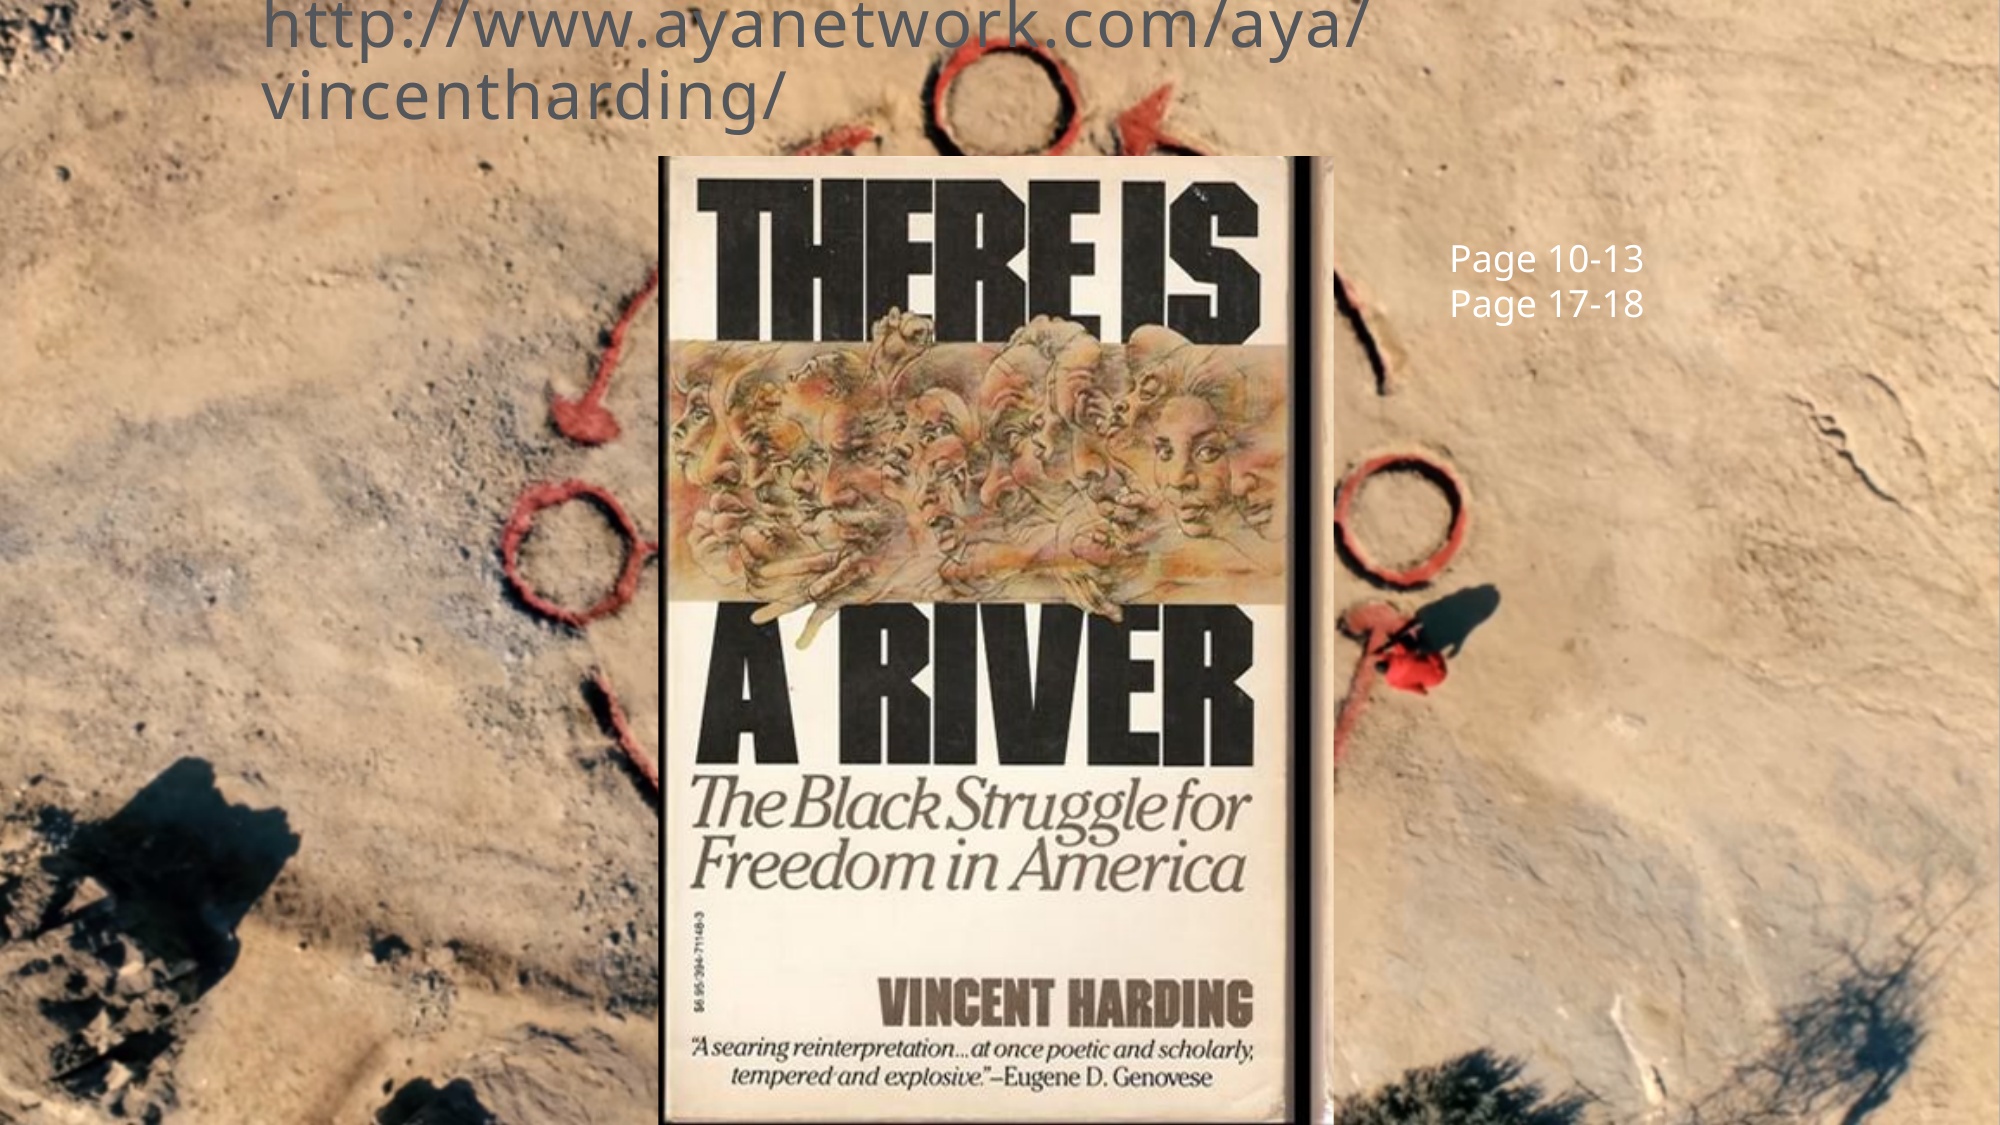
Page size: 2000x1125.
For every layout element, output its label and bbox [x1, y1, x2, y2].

picture [0, 0, 2000, 1125]
list [658, 156, 1334, 1125]
